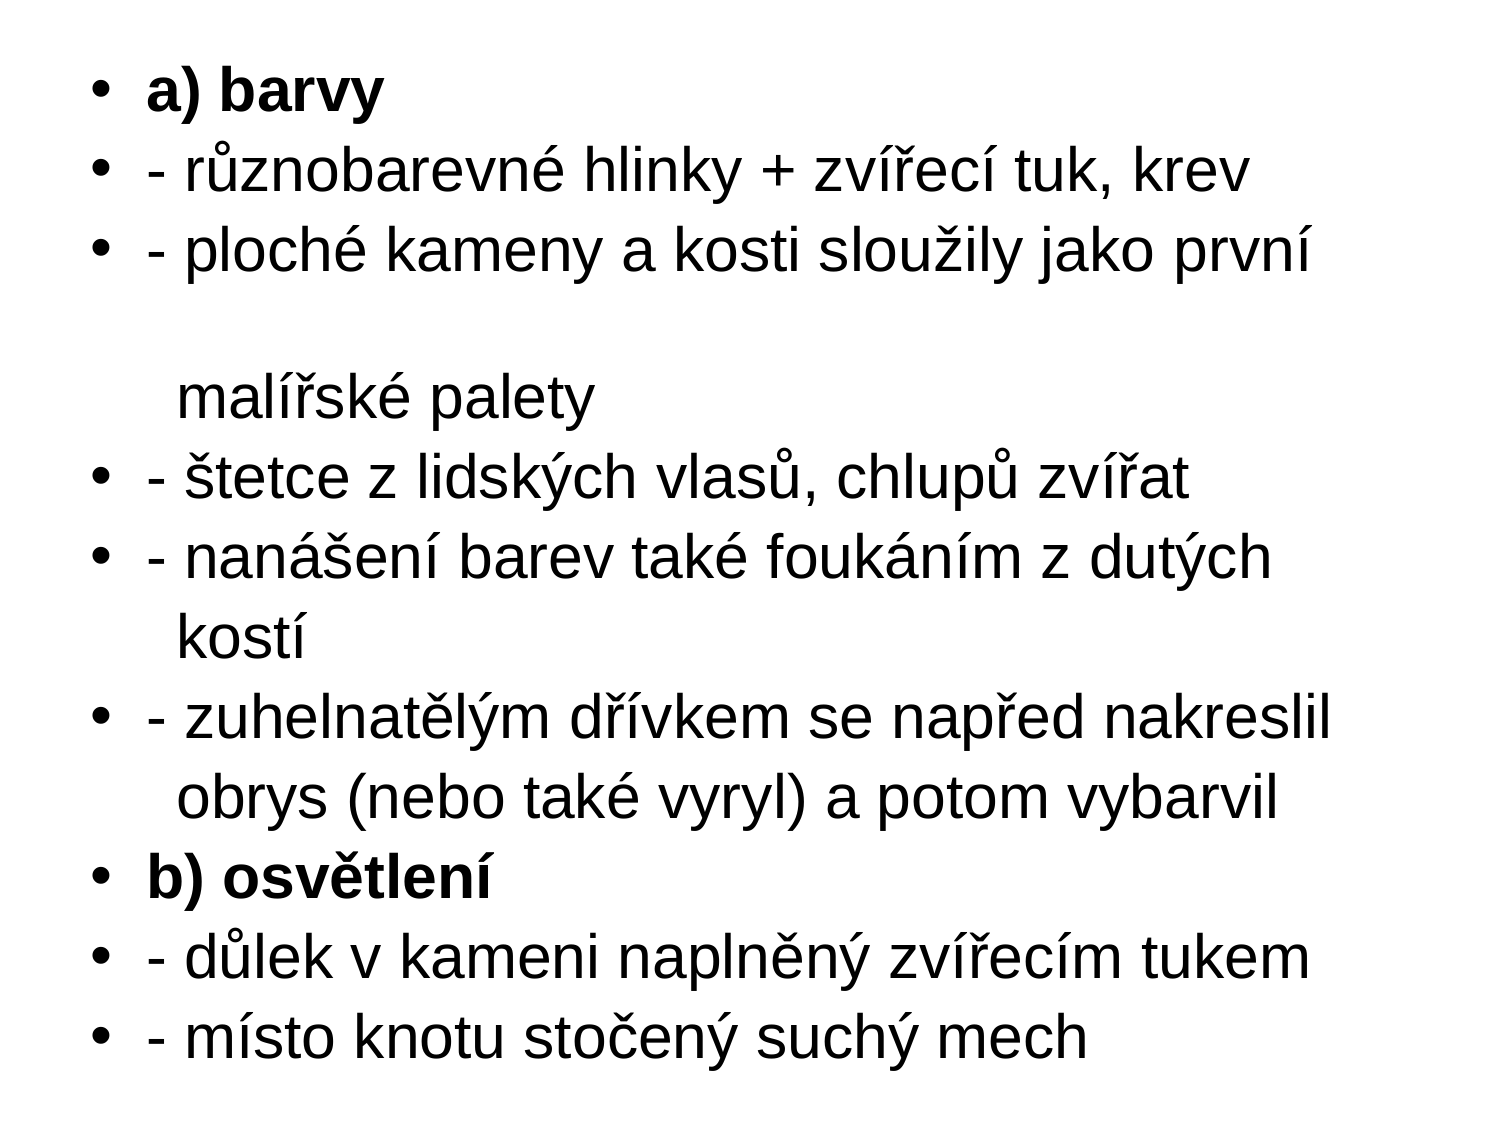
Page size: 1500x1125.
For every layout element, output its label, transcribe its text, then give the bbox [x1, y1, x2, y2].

list a) barvy - různobarevné hlinky + zvířecí tuk, krev - ploché kameny a kosti sloužily jako první malířské palety - štetce z lidských vlasů, chlupů zvířat - nanášení barev také foukáním z dutých kostí - zuhelnatělým dřívkem se napřed nakreslil obrys (nebo také vyryl) a potom vybarvil b) osvětlení - důlek v kameni naplněný zvířecím tukem - místo knotu stočený suchý mech [74, 49, 1426, 1006]
